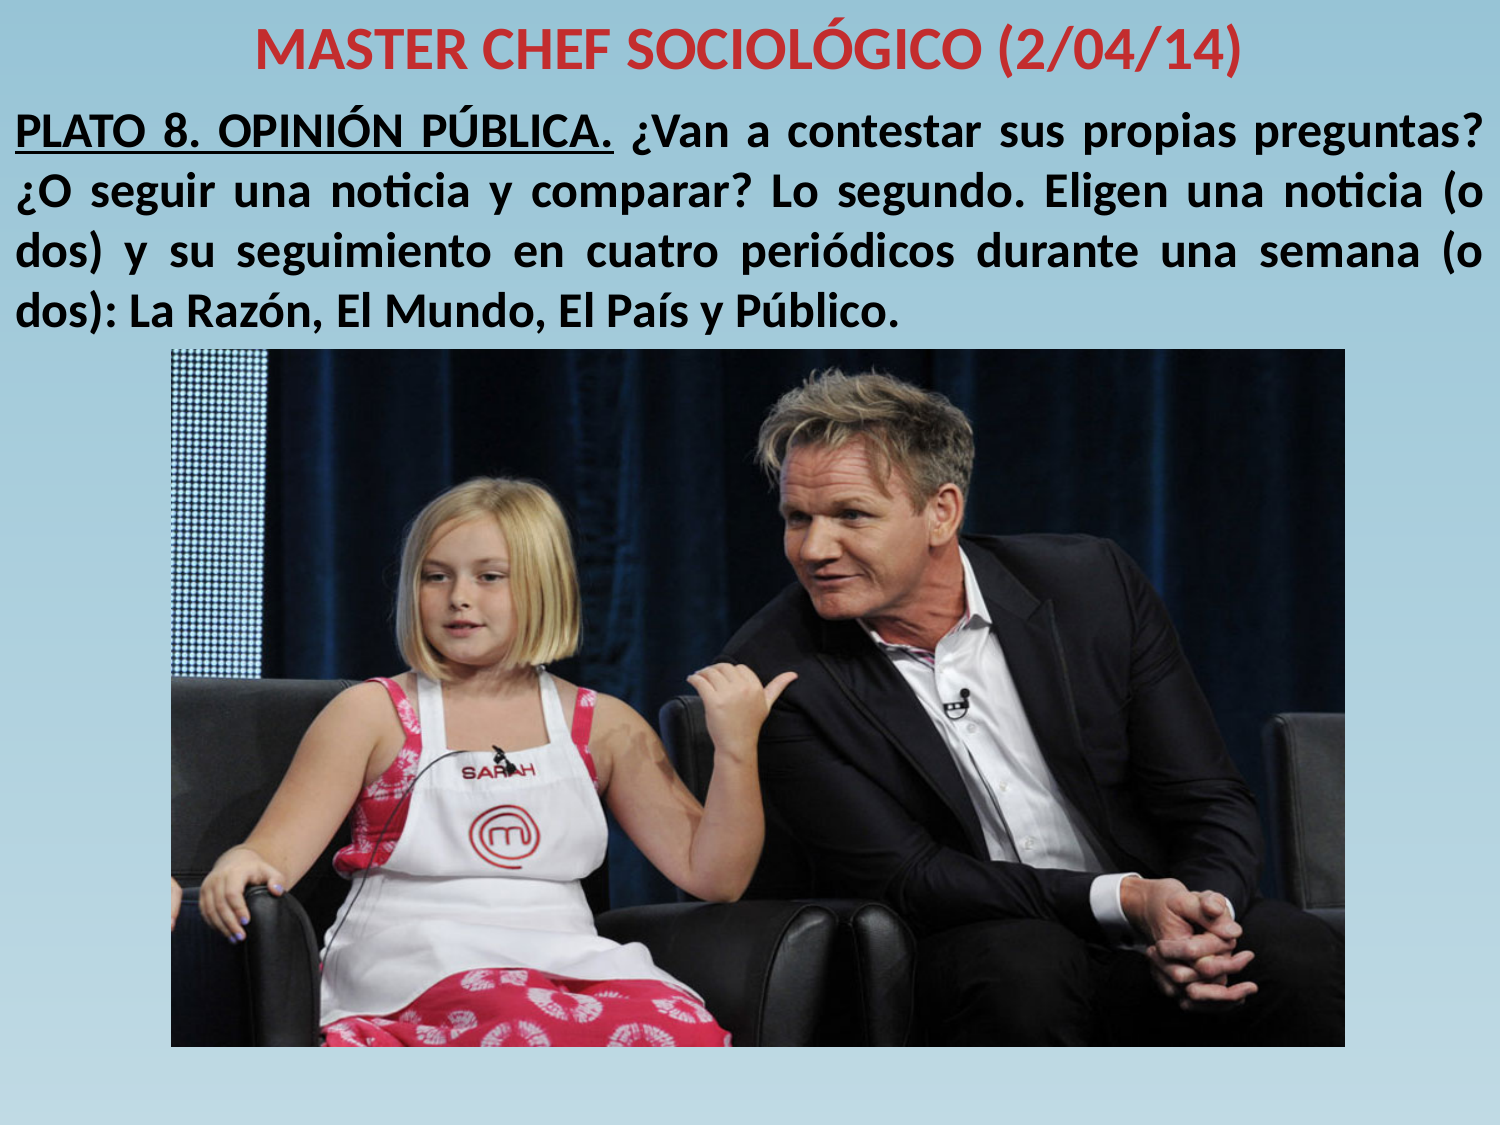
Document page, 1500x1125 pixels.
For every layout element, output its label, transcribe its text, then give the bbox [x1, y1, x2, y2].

picture [170, 349, 1345, 1048]
title MASTER CHEF SOCIOLÓGICO (2/04/14) [0, 0, 1500, 90]
subtitle PLATO 8. OPINIÓN PÚBLICA. ¿Van a contestar sus propias preguntas? ¿O seguir una noticia y comparar? Lo segundo. Eligen una noticia (o dos) y su seguimiento en cuatro periódicos durante una semana (o dos): La Razón, El Mundo, El País y Público. [0, 90, 1500, 1125]
